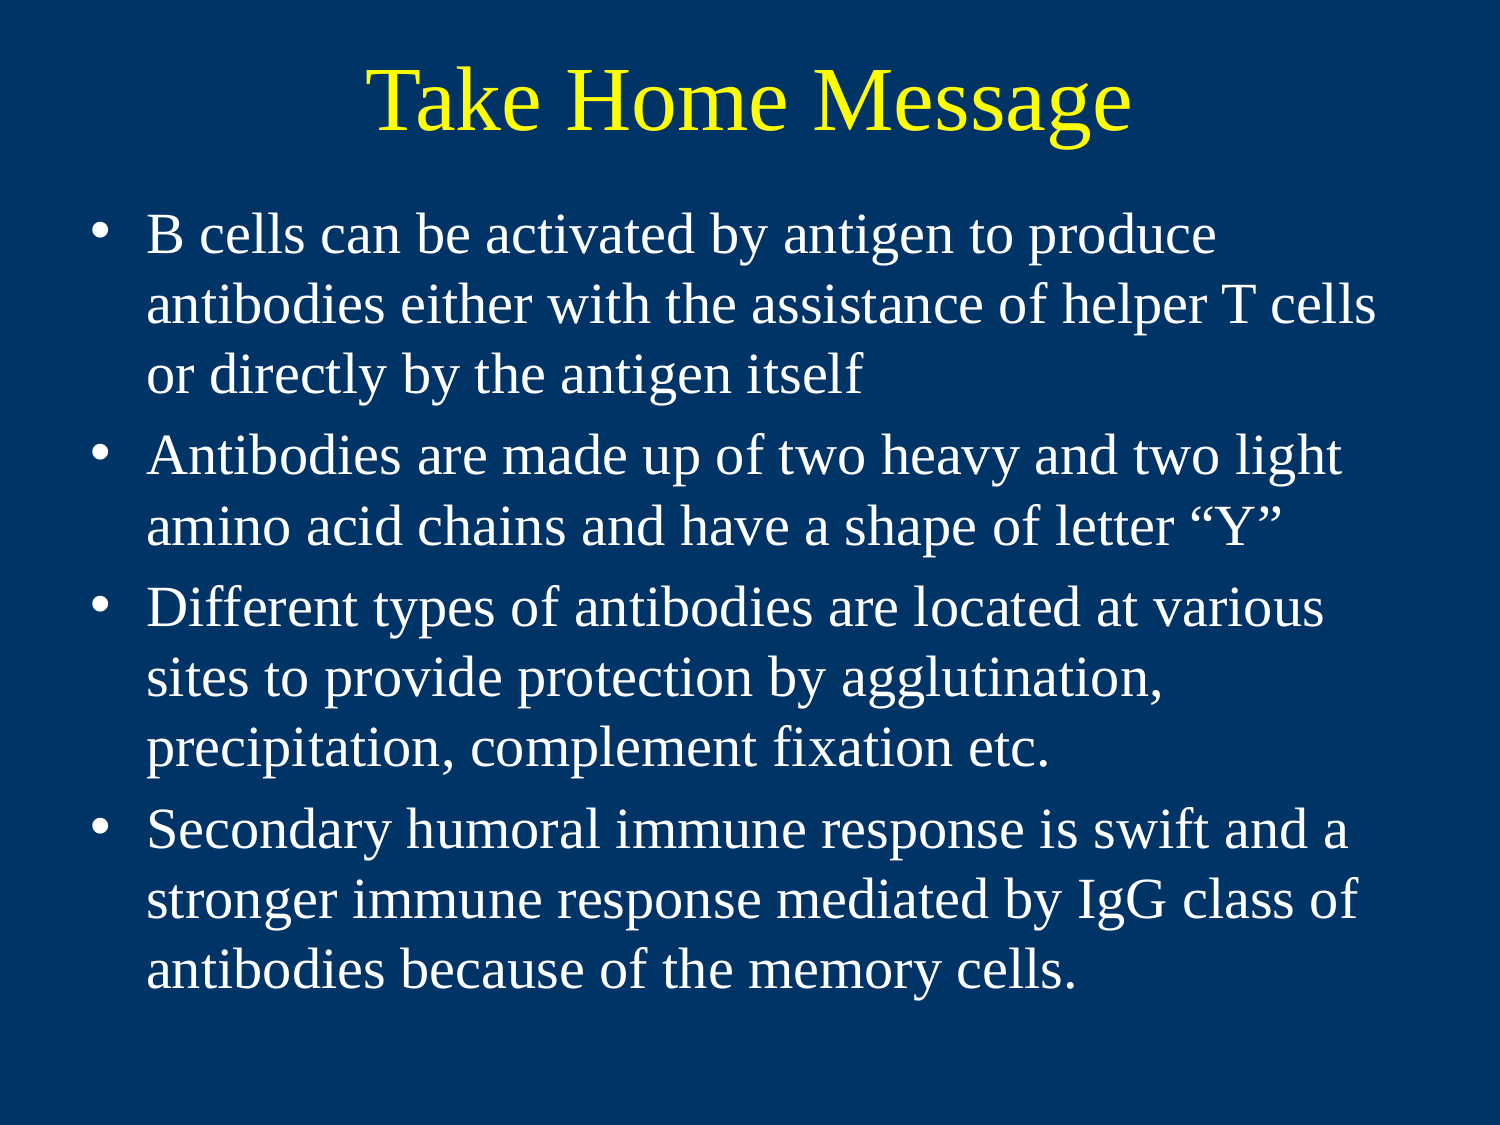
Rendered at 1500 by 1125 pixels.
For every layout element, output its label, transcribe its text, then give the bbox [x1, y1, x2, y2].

list B cells can be activated by antigen to produce antibodies either with the assistance of helper T cells or directly by the antigen itself Antibodies are made up of two heavy and two light amino acid chains and have a shape of letter “Y” Different types of antibodies are located at various sites to provide protection by agglutination, precipitation, complement fixation etc. Secondary humoral immune response is swift and a stronger immune response mediated by IgG class of antibodies because of the memory cells. [75, 187, 1425, 930]
title Take Home Message [75, 0, 1425, 187]
